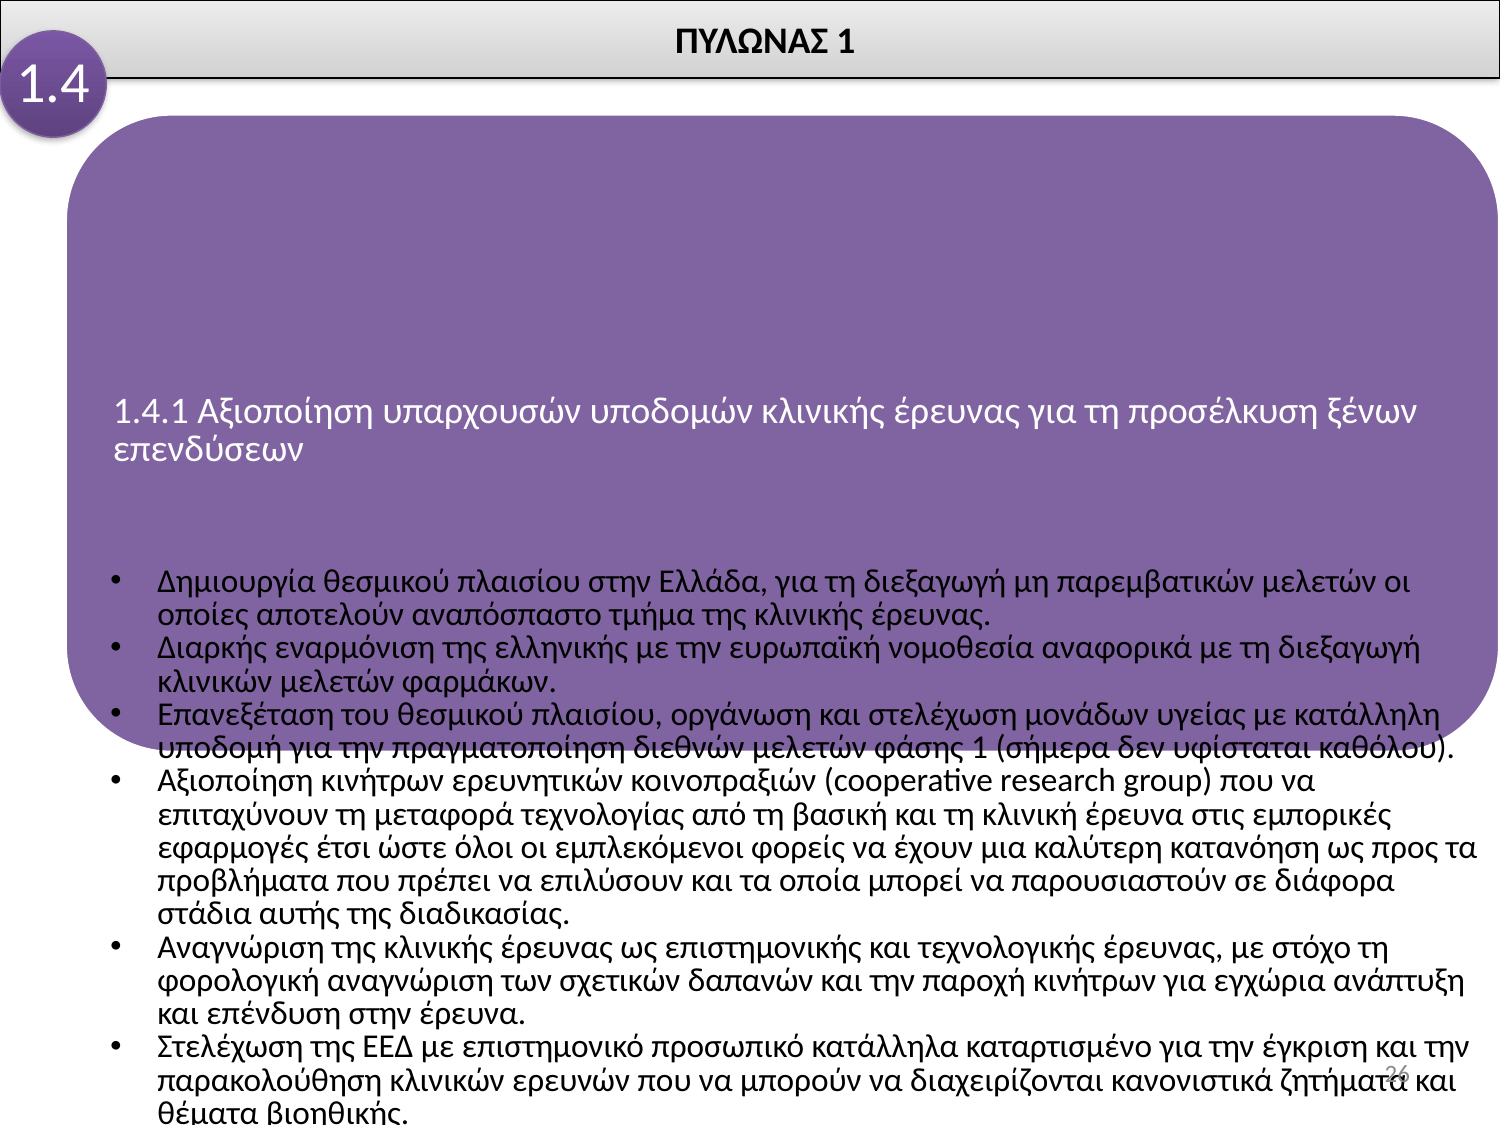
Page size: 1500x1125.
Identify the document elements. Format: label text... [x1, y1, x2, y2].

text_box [64, 113, 1500, 1047]
text_box ΠΥΛΩΝΑΣ 1 [0, 0, 1500, 79]
text_box 1.4 [0, 30, 108, 138]
slide_number 26 [1074, 1054, 1425, 1103]
